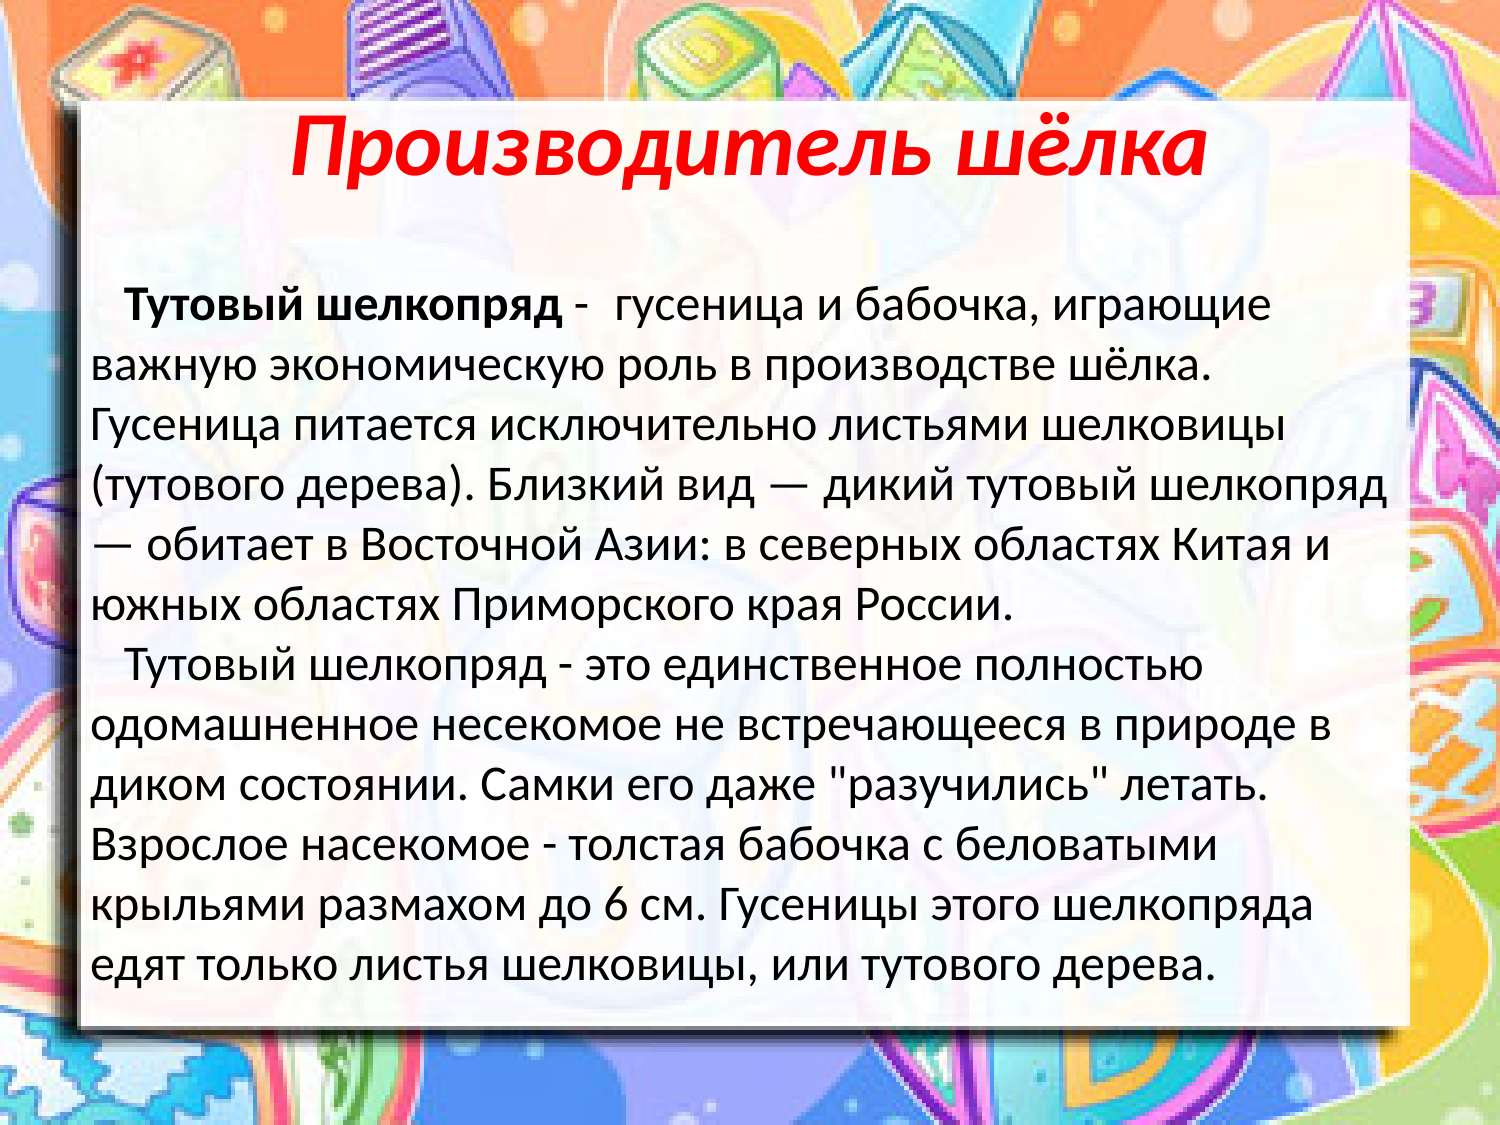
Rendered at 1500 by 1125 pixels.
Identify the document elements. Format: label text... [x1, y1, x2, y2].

picture [0, 0, 1500, 1125]
list Тутовый шелкопряд - гусеница и бабочка, играющие важную экономическую роль в производстве шёлка. Гусеница питается исключительно листьями шелковицы (тутового дерева). Близкий вид — дикий тутовый шелкопряд — обитает в Восточной Азии: в северных областях Китая и южных областях Приморского края России. Тутовый шелкопряд - это единственное полностью одомашненное несекомое не встречающееся в природе в диком состоянии. Самки его даже "разучились" летать. Взрослое насекомое - толстая бабочка с беловатыми крыльями размахом до 6 см. Гусеницы этого шелкопряда едят только листья шелковицы, или тутового дерева. [75, 262, 1425, 1005]
title Производитель шёлка [75, 45, 1425, 233]
